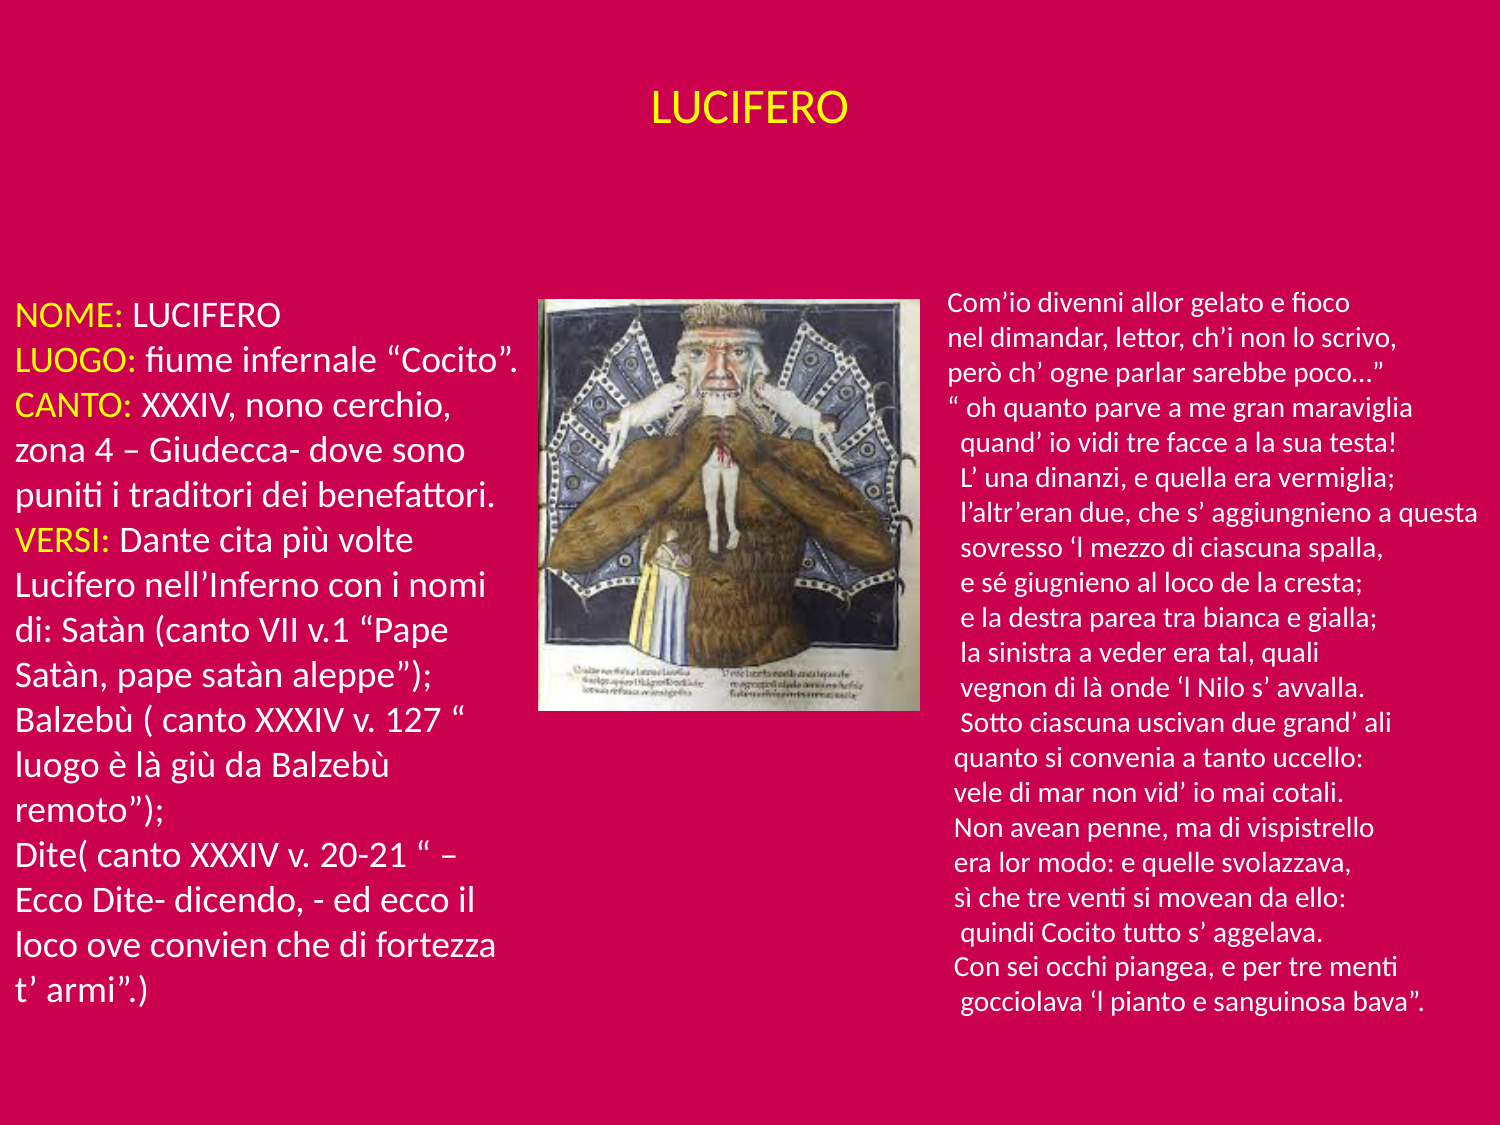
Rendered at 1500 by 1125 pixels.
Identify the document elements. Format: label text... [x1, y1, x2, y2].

picture [537, 299, 920, 711]
text_box NOME: LUCIFERO LUOGO: fiume infernale “Cocito”. CANTO: XXXIV, nono cerchio, zona 4 – Giudecca- dove sono puniti i traditori dei benefattori. VERSI: Dante cita più volte Lucifero nell’Inferno con i nomi di: Satàn (canto VII v.1 “Pape Satàn, pape satàn aleppe”); Balzebù ( canto XXXIV v. 127 “ luogo è là giù da Balzebù remoto”); Dite( canto XXXIV v. 20-21 “ – Ecco Dite- dicendo, - ed ecco il loco ove convien che di fortezza t’ armi”.) [0, 282, 539, 1058]
title LUCIFERO [75, 45, 1425, 162]
text_box Com’io divenni allor gelato e fioco nel dimandar, lettor, ch’i non lo scrivo, però ch’ ogne parlar sarebbe poco…” “ oh quanto parve a me gran maraviglia quand’ io vidi tre facce a la sua testa! L’ una dinanzi, e quella era vermiglia; l’altr’eran due, che s’ aggiungnieno a questa sovresso ‘l mezzo di ciascuna spalla, e sé giugnieno al loco de la cresta; e la destra parea tra bianca e gialla; la sinistra a veder era tal, quali vegnon di là onde ‘l Nilo s’ avvalla. Sotto ciascuna uscivan due grand’ ali quanto si convenia a tanto uccello: vele di mar non vid’ io mai cotali. Non avean penne, ma di vispistrello era lor modo: e quelle svolazzava, sì che tre venti si movean da ello: quindi Cocito tutto s’ aggelava. Con sei occhi piangea, e per tre menti gocciolava ‘l pianto e sanguinosa bava”. [887, 276, 1500, 1026]
